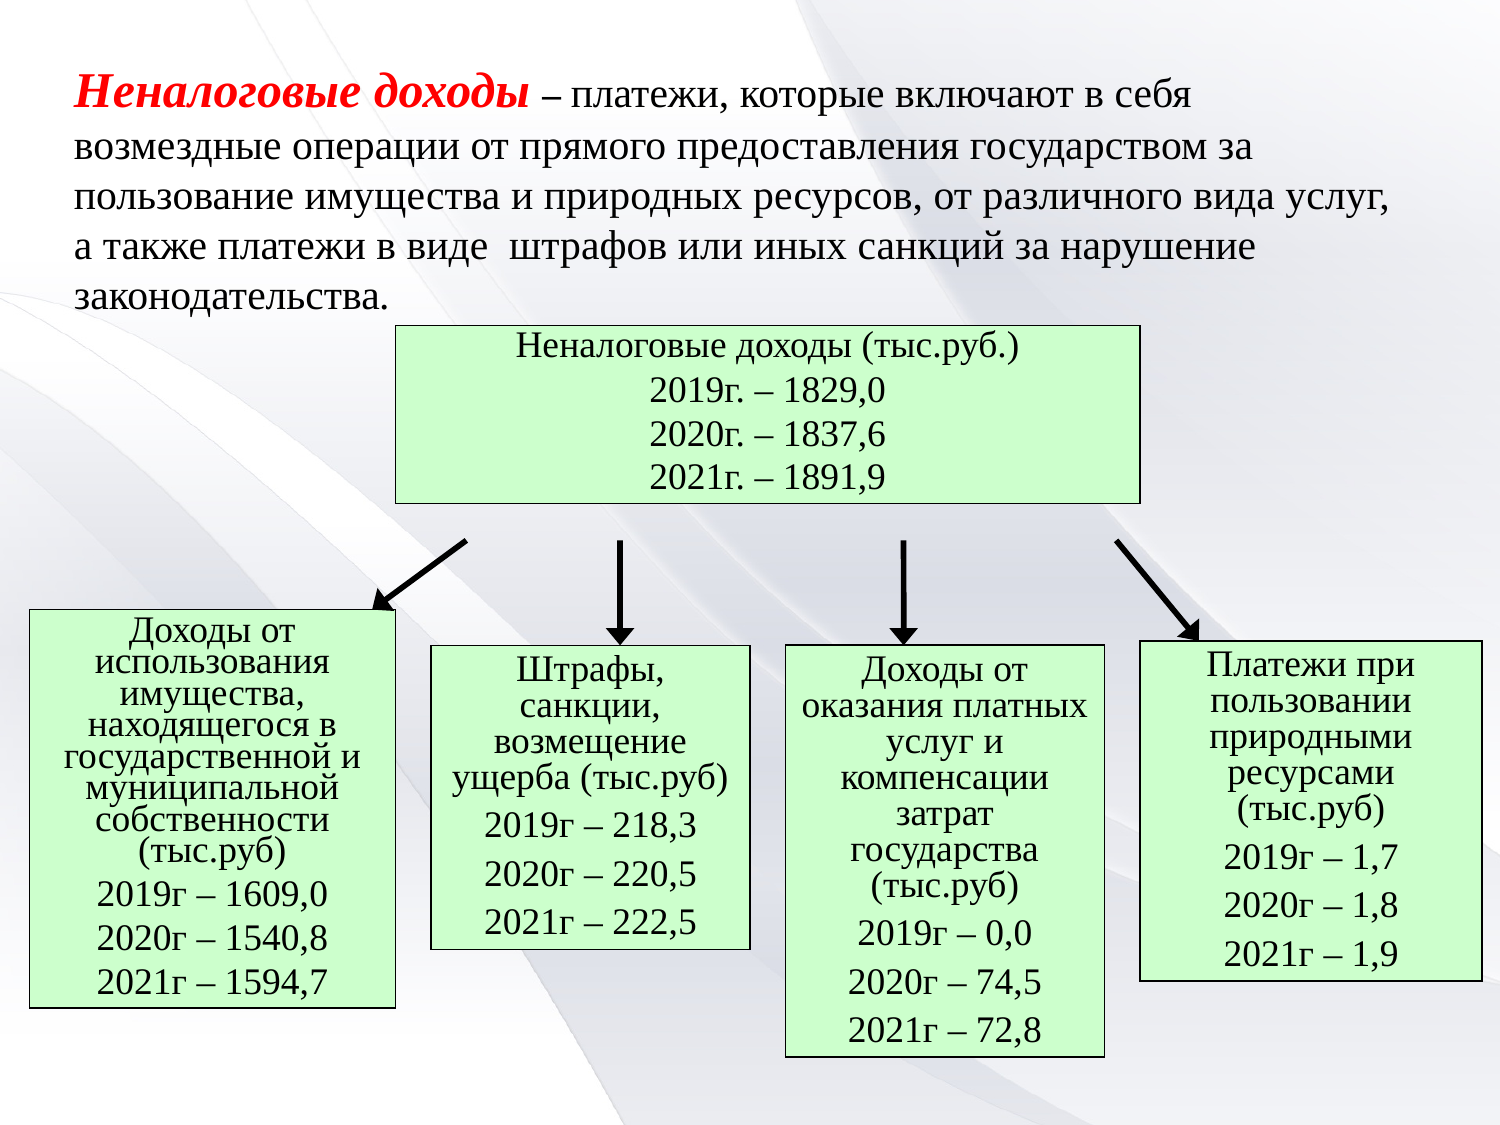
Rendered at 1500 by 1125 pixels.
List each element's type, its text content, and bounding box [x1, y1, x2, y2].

title Неналоговые доходы – платежи, которые включают в себя возмездные операции от прямого предоставления государством за пользование имущества и природных ресурсов, от различного вида услуг, а также платежи в виде штрафов или иных санкций за нарушение законодательства. [58, 30, 1410, 326]
text_box Платежи при пользовании природными ресурсами (тыс.руб) 2019г – 1,7 2020г – 1,8 2021г – 1,9 [1139, 640, 1483, 981]
text_box Доходы от использования имущества, находящегося в государственной и муниципальной собственности (тыс.руб) 2019г – 1609,0 2020г – 1540,8 2021г – 1594,7 [29, 609, 396, 1009]
text_box [372, 540, 467, 611]
picture [0, 0, 1500, 1125]
text_box Неналоговые доходы (тыс.руб.) 2019г. – 1829,0 2020г. – 1837,6 2021г. – 1891,9 [395, 325, 1140, 504]
text_box [1116, 540, 1200, 641]
text_box Штрафы, санкции, возмещение ущерба (тыс.руб) 2019г – 218,3 2020г – 220,5 2021г – 222,5 [430, 645, 750, 950]
text_box [893, 540, 914, 646]
text_box [609, 540, 631, 646]
text_box Доходы от оказания платных услуг и компенсации затрат государства (тыс.руб) 2019г – 0,0 2020г – 74,5 2021г – 72,8 [785, 645, 1105, 1058]
